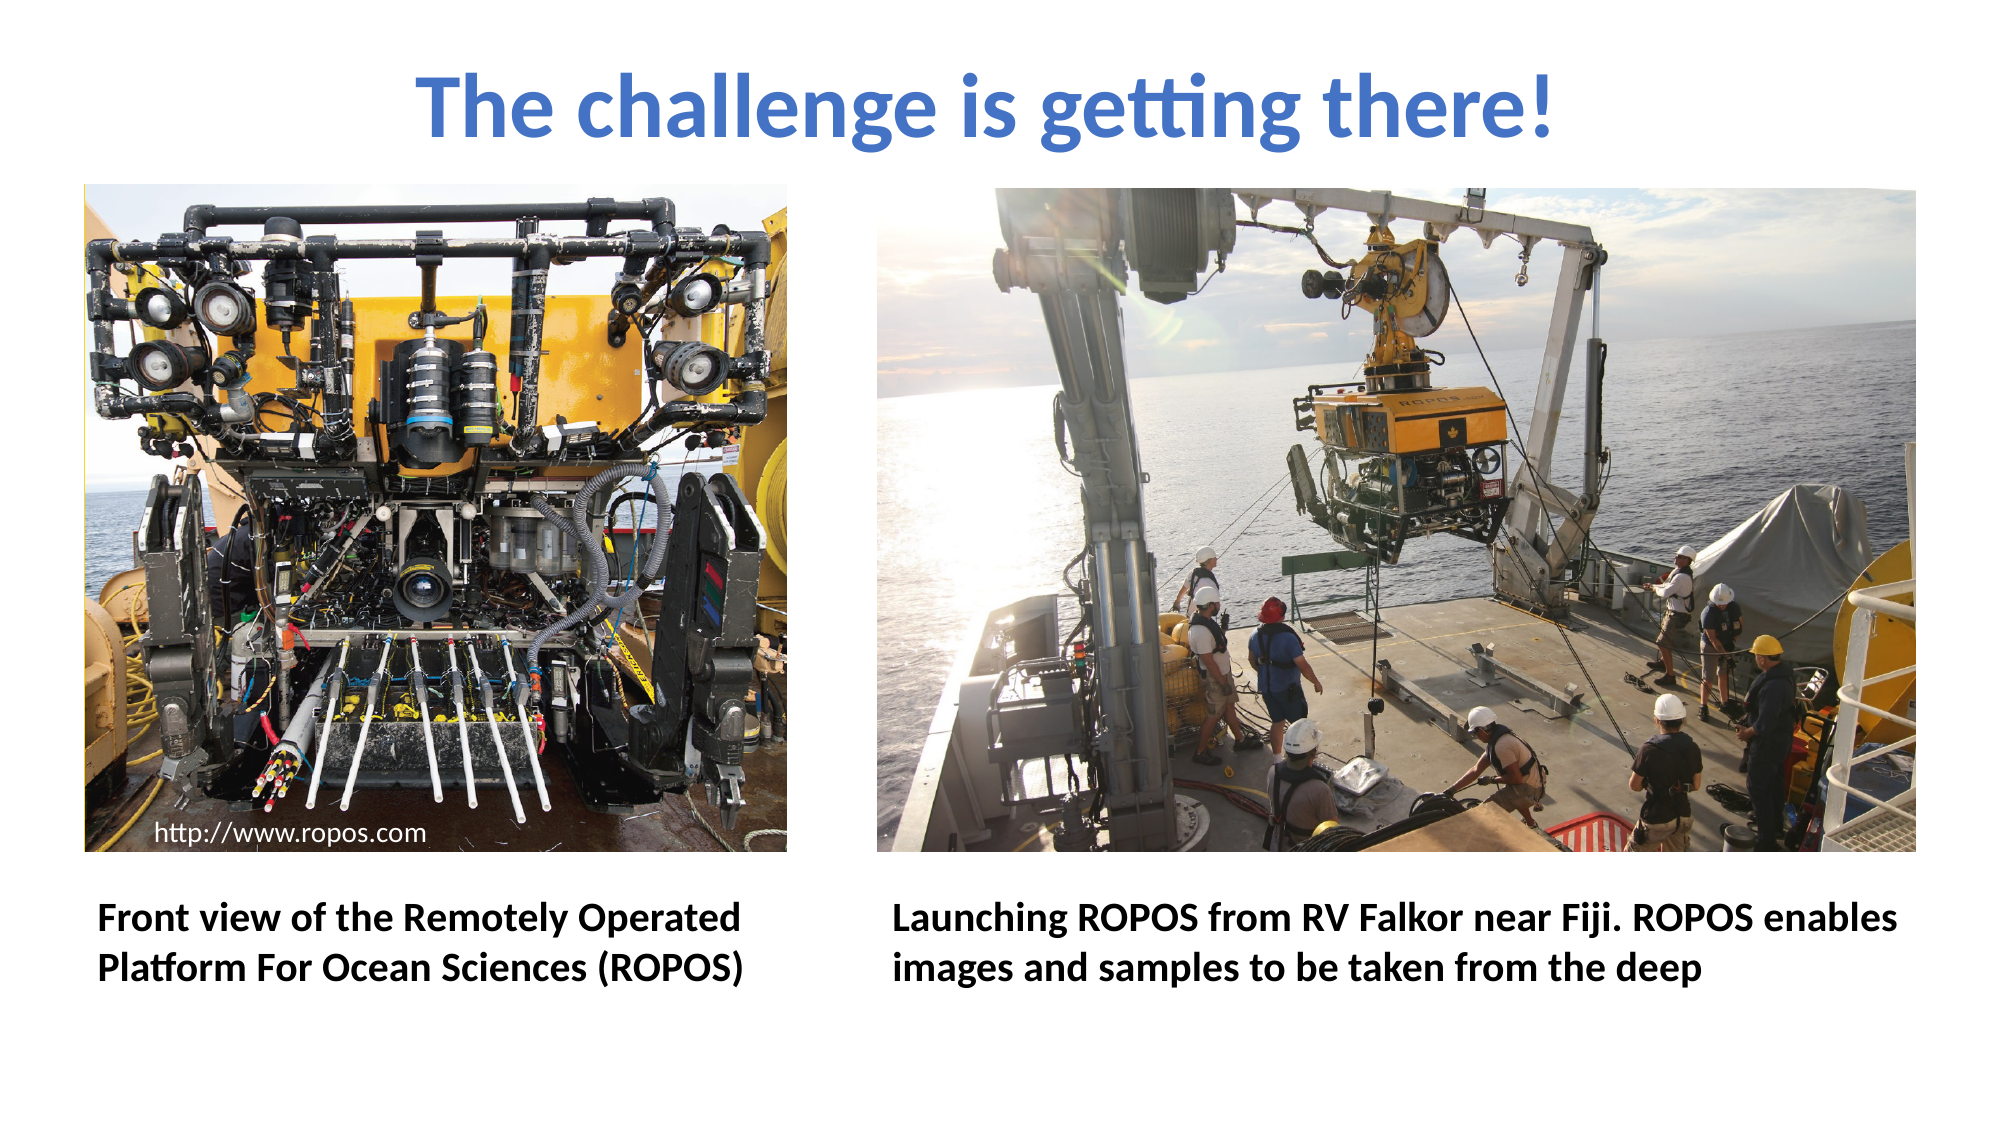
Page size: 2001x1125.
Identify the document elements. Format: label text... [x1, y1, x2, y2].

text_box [84, 184, 787, 857]
title The challenge is getting there! [134, 0, 1860, 217]
text_box Front view of the Remotely Operated Platform For Ocean Sciences (ROPOS) [82, 882, 787, 997]
text_box Launching ROPOS from RV Falkor near Fiji. ROPOS enables images and samples to be taken from the deep [877, 882, 1915, 997]
picture [877, 188, 1916, 852]
